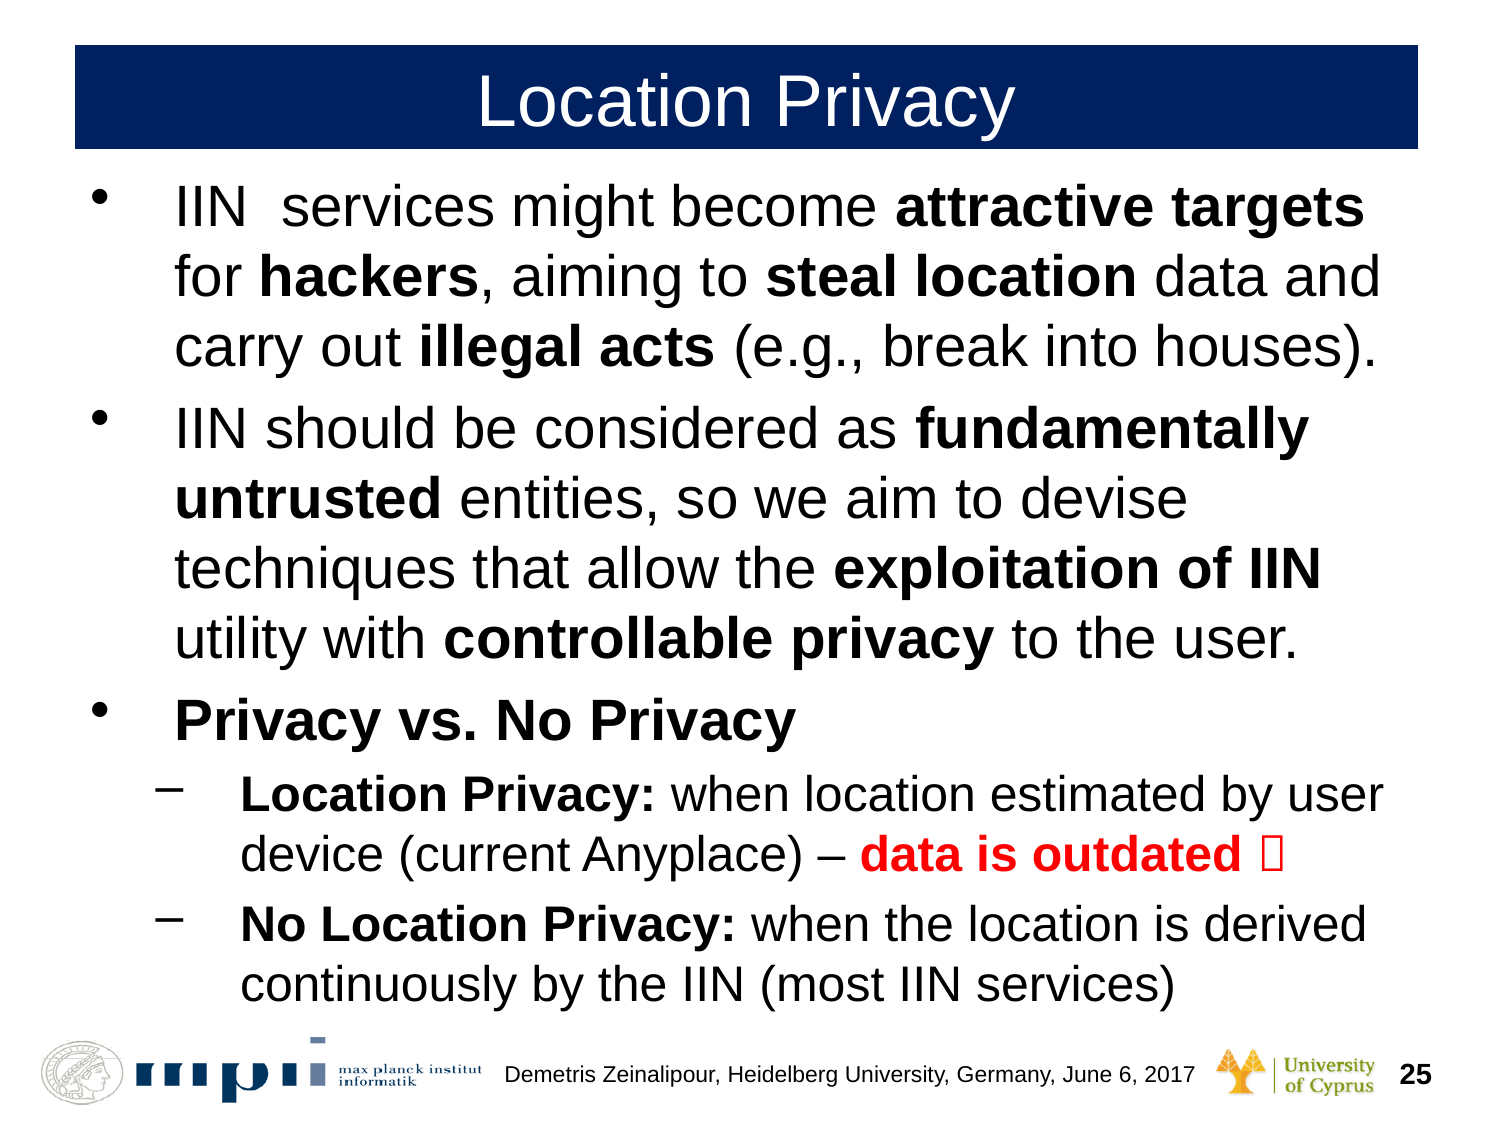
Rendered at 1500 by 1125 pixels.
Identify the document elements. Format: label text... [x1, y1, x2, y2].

title Location Privacy [75, 45, 1418, 149]
picture [1214, 1047, 1376, 1096]
picture [41, 1037, 484, 1108]
list IIN services might become attractive targets for hackers, aiming to steal location data and carry out illegal acts (e.g., break into houses). IIN should be considered as fundamentally untrusted entities, so we aim to devise techniques that allow the exploitation of IIN utility with controllable privacy to the user. Privacy vs. No Privacy Location Privacy: when location estimated by user device (current Anyplace) – data is outdated  No Location Privacy: when the location is derived continuously by the IIN (most IIN services) [75, 160, 1424, 1047]
